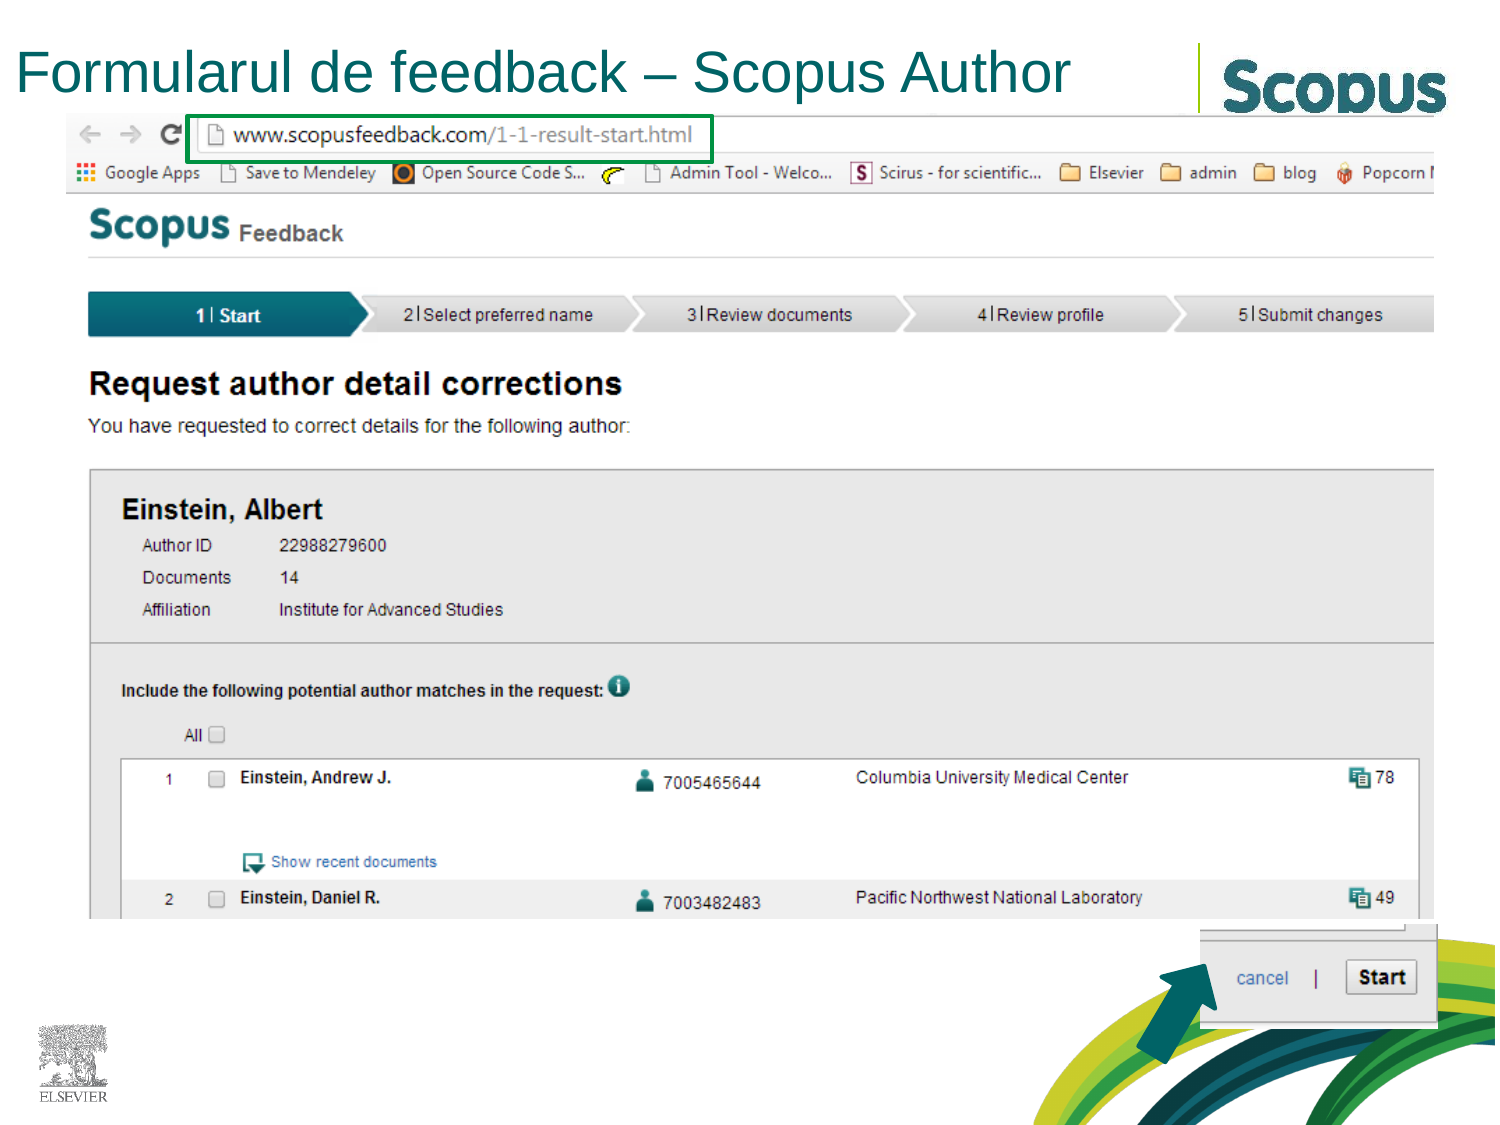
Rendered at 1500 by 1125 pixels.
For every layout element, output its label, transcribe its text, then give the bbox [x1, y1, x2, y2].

picture [1034, 924, 1494, 1125]
text_box [1136, 966, 1194, 1065]
picture [66, 42, 1459, 919]
picture [37, 1023, 108, 1102]
text_box Formularul de feedback – Scopus Author [0, 24, 1350, 112]
